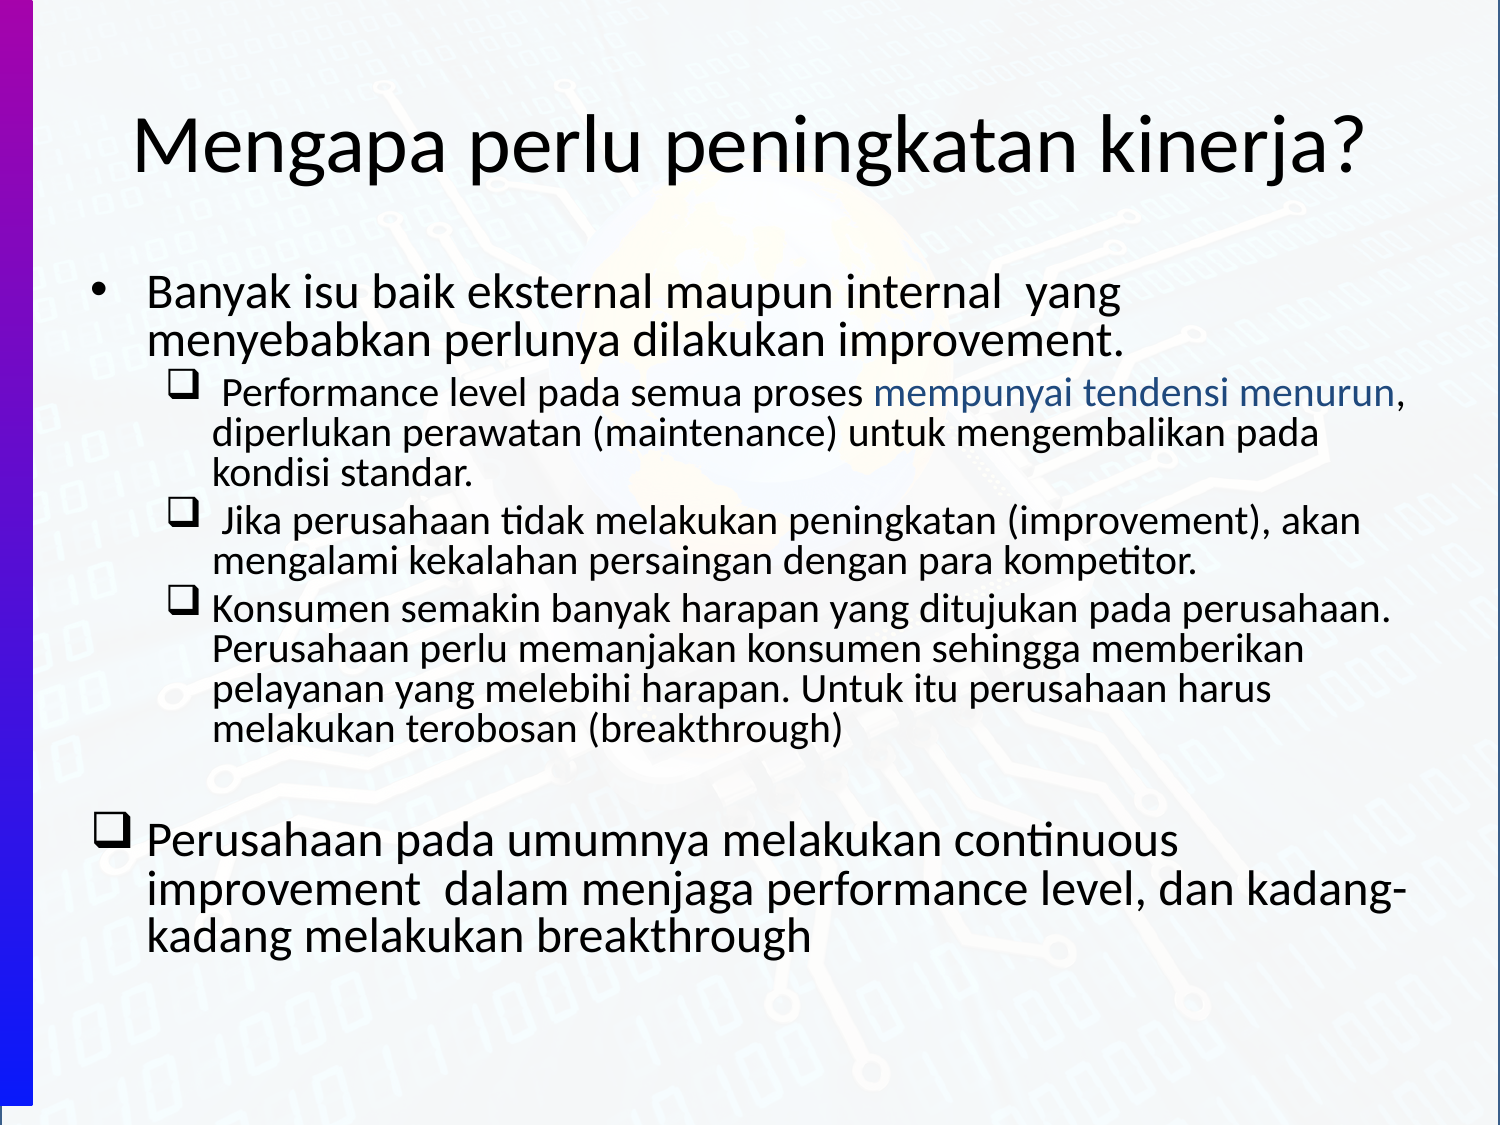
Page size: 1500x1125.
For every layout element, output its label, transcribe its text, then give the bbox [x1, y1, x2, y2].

title Mengapa perlu peningkatan kinerja? [75, 45, 1425, 233]
list Banyak isu baik eksternal maupun internal yang menyebabkan perlunya dilakukan improvement. Performance level pada semua proses mempunyai tendensi menurun, diperlukan perawatan (maintenance) untuk mengembalikan pada kondisi standar. Jika perusahaan tidak melakukan peningkatan (improvement), akan mengalami kekalahan persaingan dengan para kompetitor. Konsumen semakin banyak harapan yang ditujukan pada perusahaan. Perusahaan perlu memanjakan konsumen sehingga memberikan pelayanan yang melebihi harapan. Untuk itu perusahaan harus melakukan terobosan (breakthrough) Perusahaan pada umumnya melakukan continuous improvement dalam menjaga performance level, dan kadang-kadang melakukan breakthrough [75, 262, 1425, 1005]
